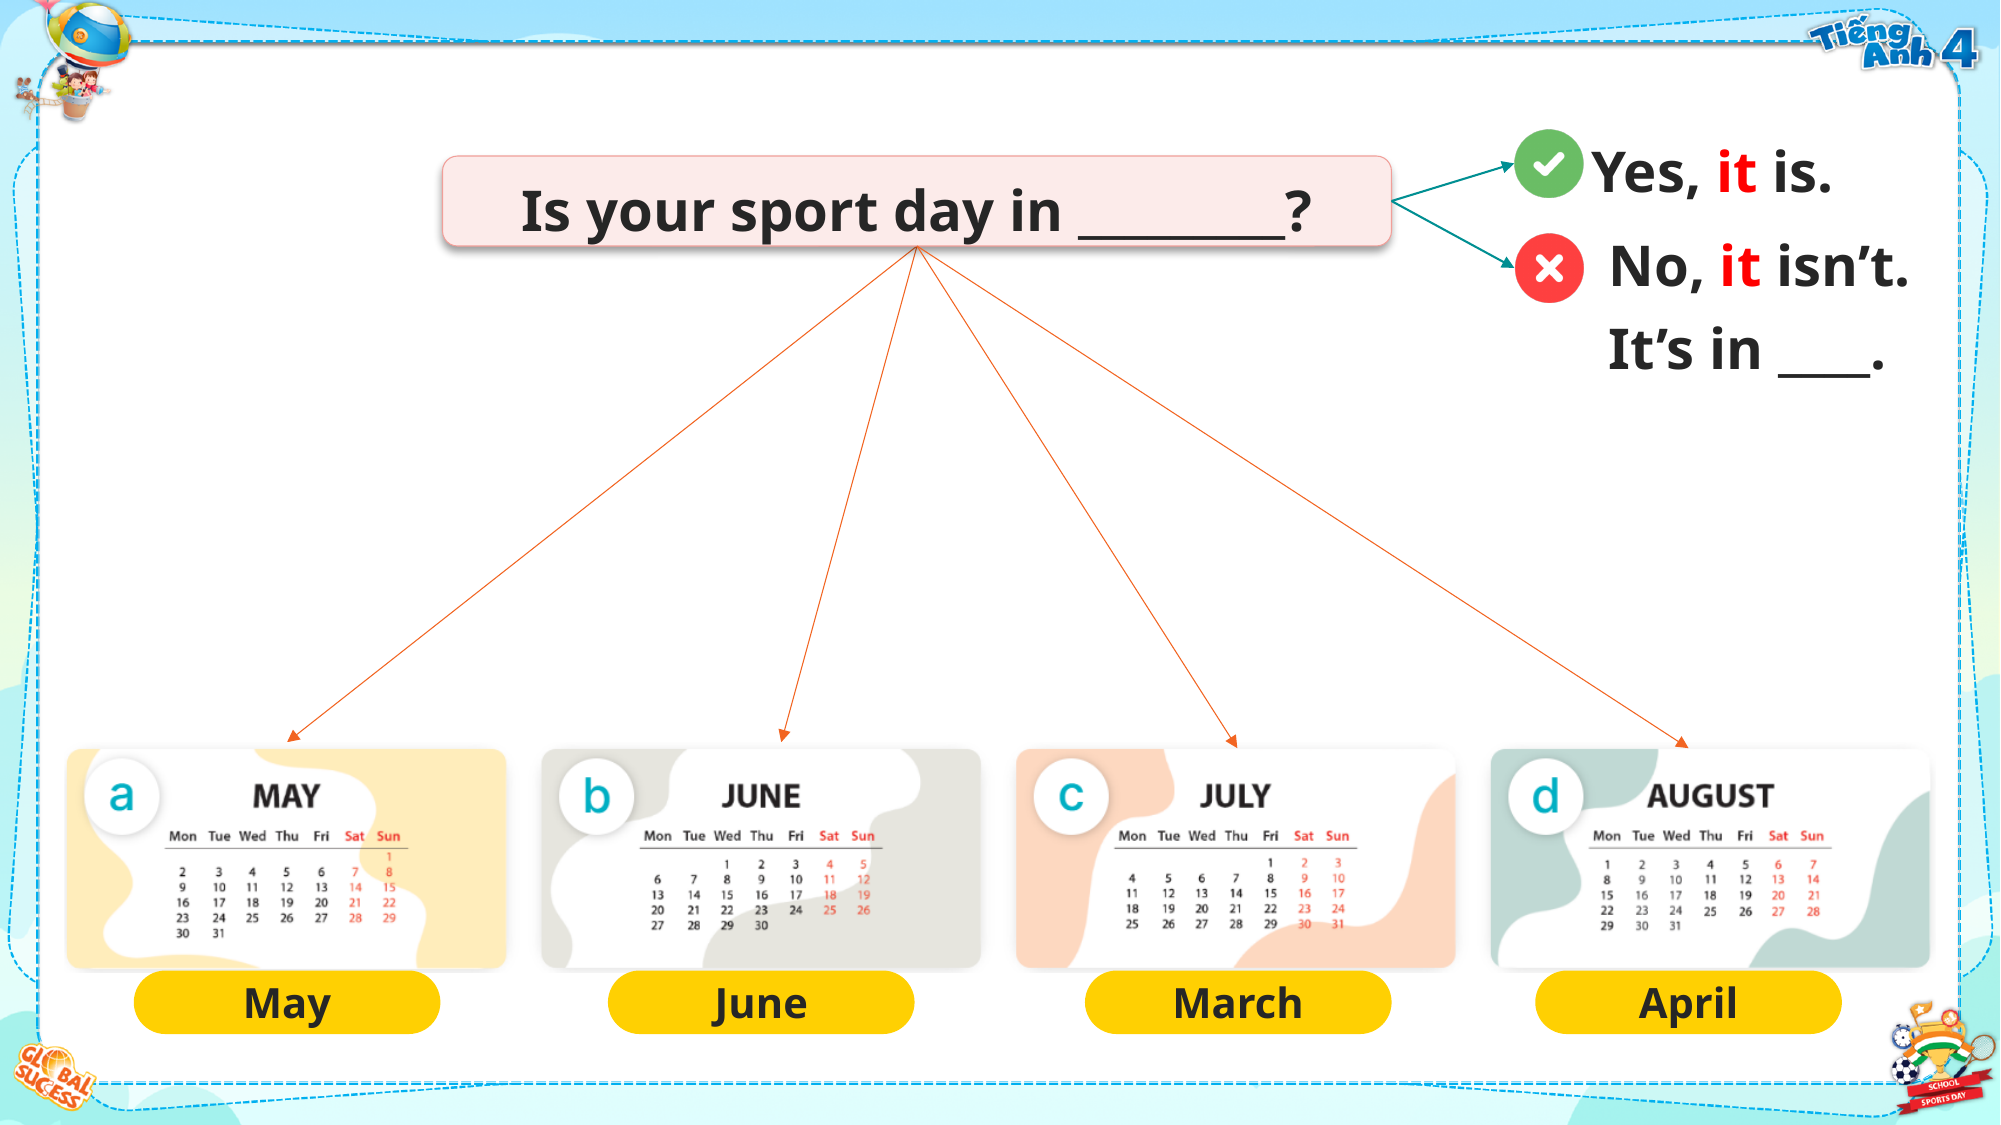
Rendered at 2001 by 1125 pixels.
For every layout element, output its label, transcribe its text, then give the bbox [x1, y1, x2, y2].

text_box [1391, 163, 1515, 201]
text_box April [1535, 973, 1842, 1035]
text_box Yes, it is. [1532, 101, 2000, 222]
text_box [1391, 201, 1515, 245]
text_box May [133, 973, 441, 1035]
picture [0, 0, 2000, 1125]
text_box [286, 245, 781, 742]
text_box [781, 245, 916, 742]
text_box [916, 245, 1689, 749]
text_box No, it isn’t. It’s in ____. [1689, 245, 2000, 366]
text_box March [1084, 973, 1392, 1035]
text_box June [607, 973, 915, 1035]
text_box Is your sport day in _________? [441, 155, 1391, 245]
